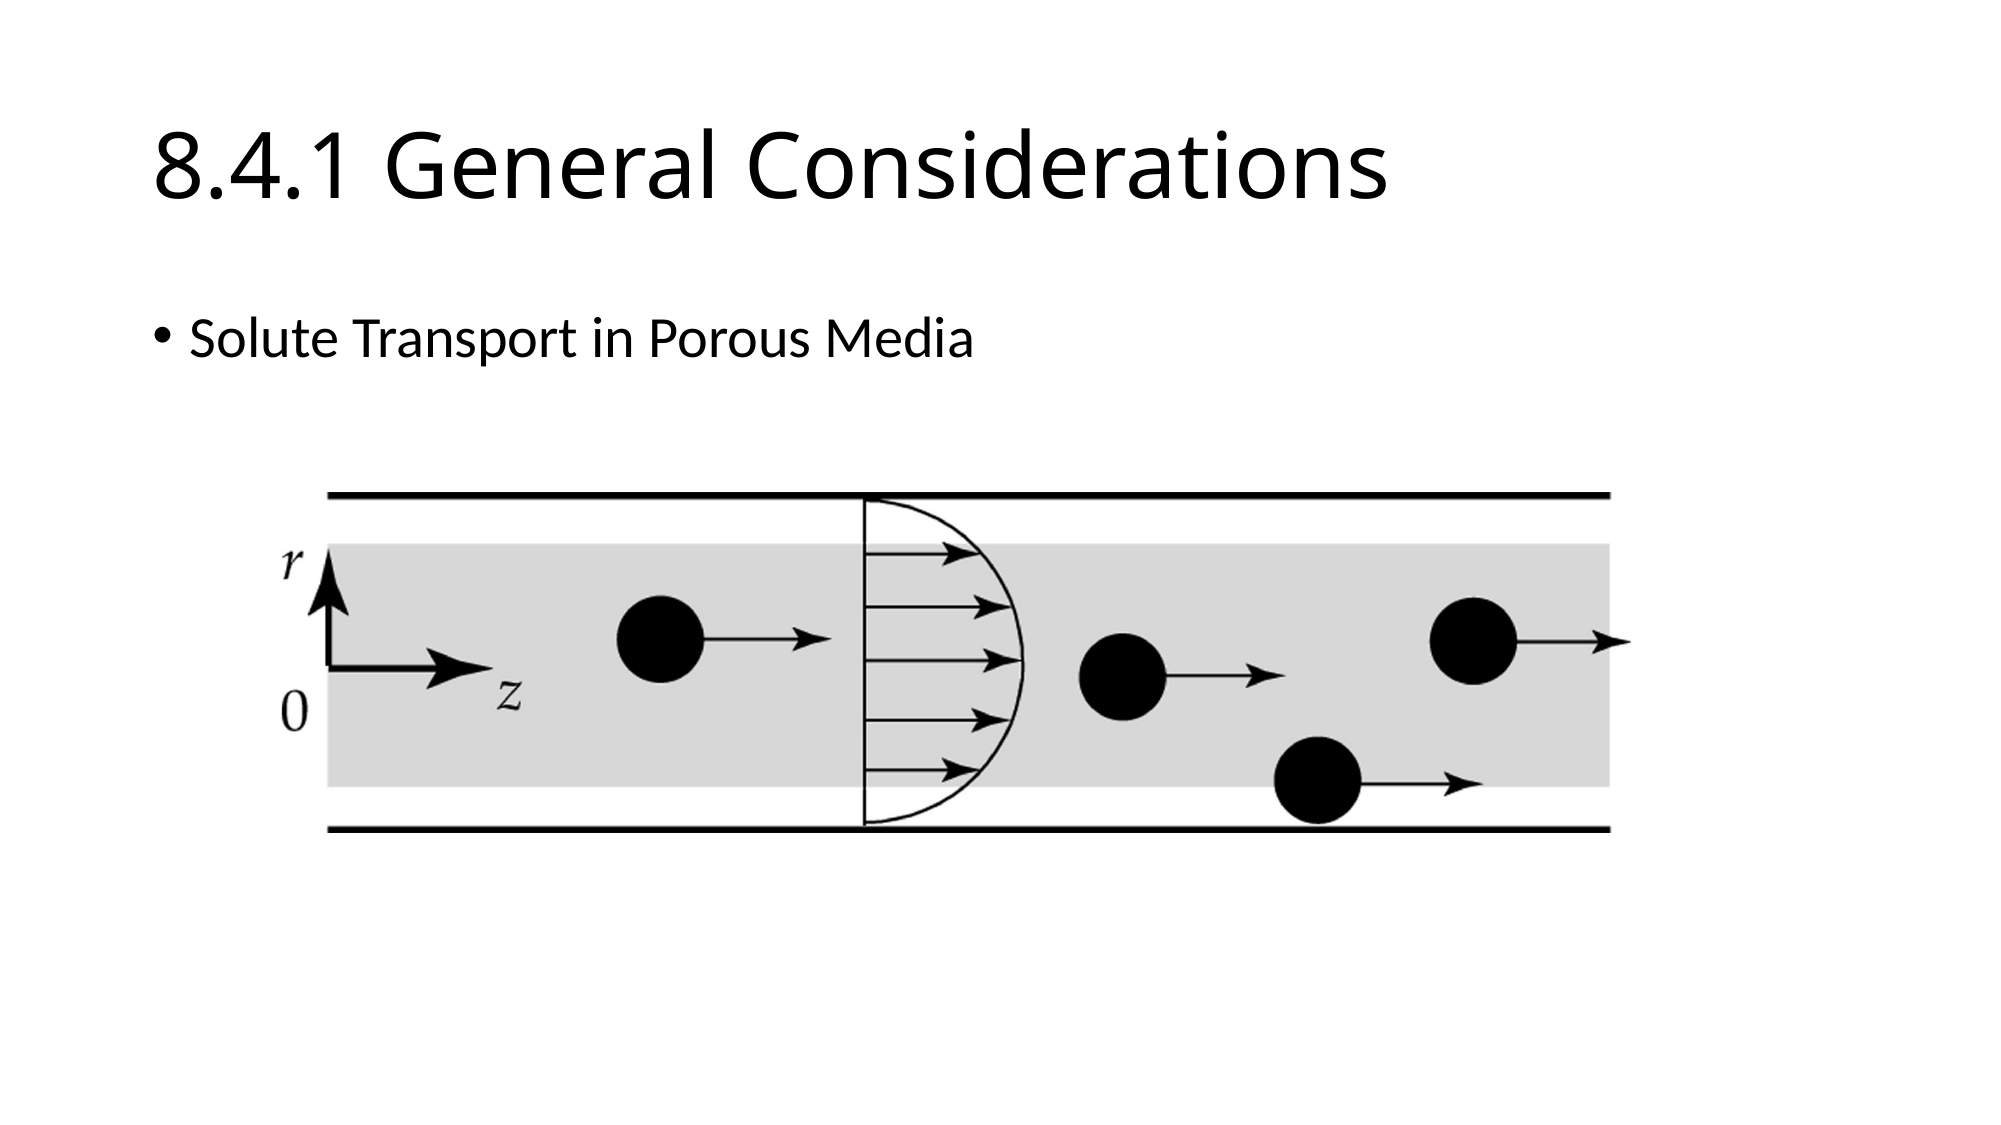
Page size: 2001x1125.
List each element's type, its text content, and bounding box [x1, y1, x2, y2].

list Solute Transport in Porous Media [137, 299, 1863, 1014]
title 8.4.1 General Considerations [137, 59, 1863, 278]
picture [280, 492, 1631, 833]
